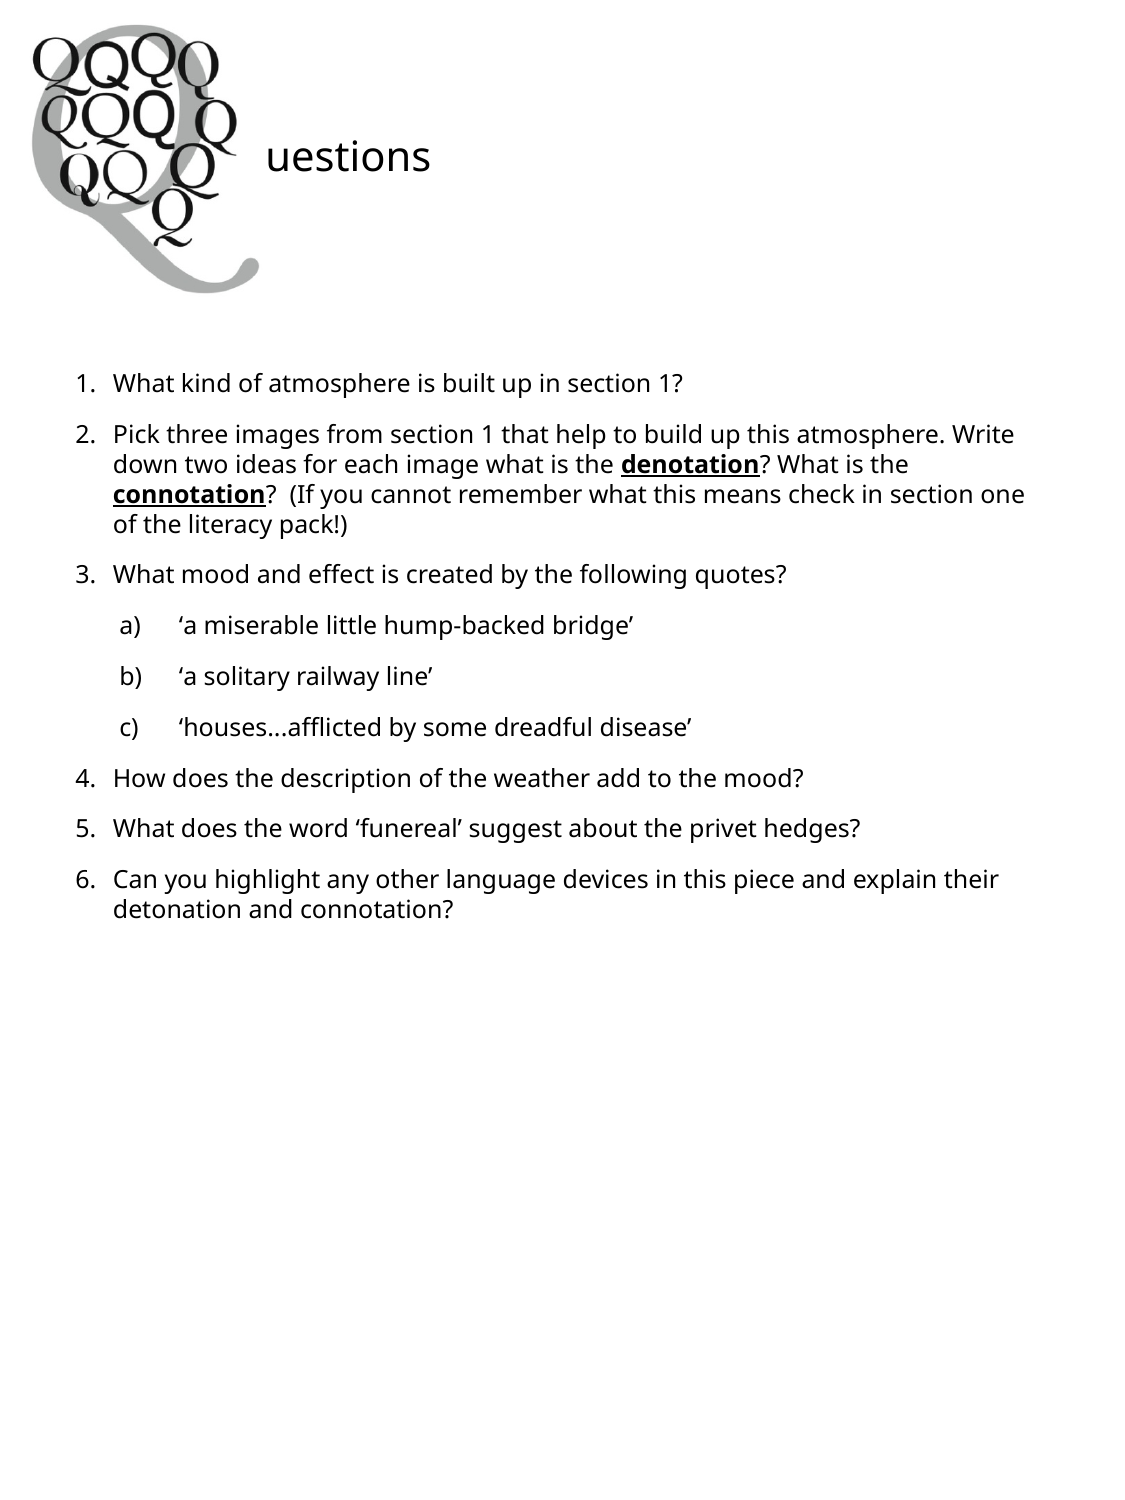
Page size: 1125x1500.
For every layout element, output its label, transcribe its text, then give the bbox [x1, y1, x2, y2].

text_box What kind of atmosphere is built up in section 1? Pick three images from section 1 that help to build up this atmosphere. Write down two ideas for each image what is the denotation? What is the connotation? (If you cannot remember what this means check in section one of the literacy pack!) What mood and effect is created by the following quotes? ‘a miserable little hump-backed bridge’ ‘a solitary railway line’ ‘houses...afflicted by some dreadful disease’ How does the description of the weather add to the mood? What does the word ‘funereal’ suggest about the privet hedges? Can you highlight any other language devices in this piece and explain their detonation and connotation? [60, 360, 1065, 1211]
picture [18, 17, 268, 302]
text_box uestions [272, 122, 447, 188]
